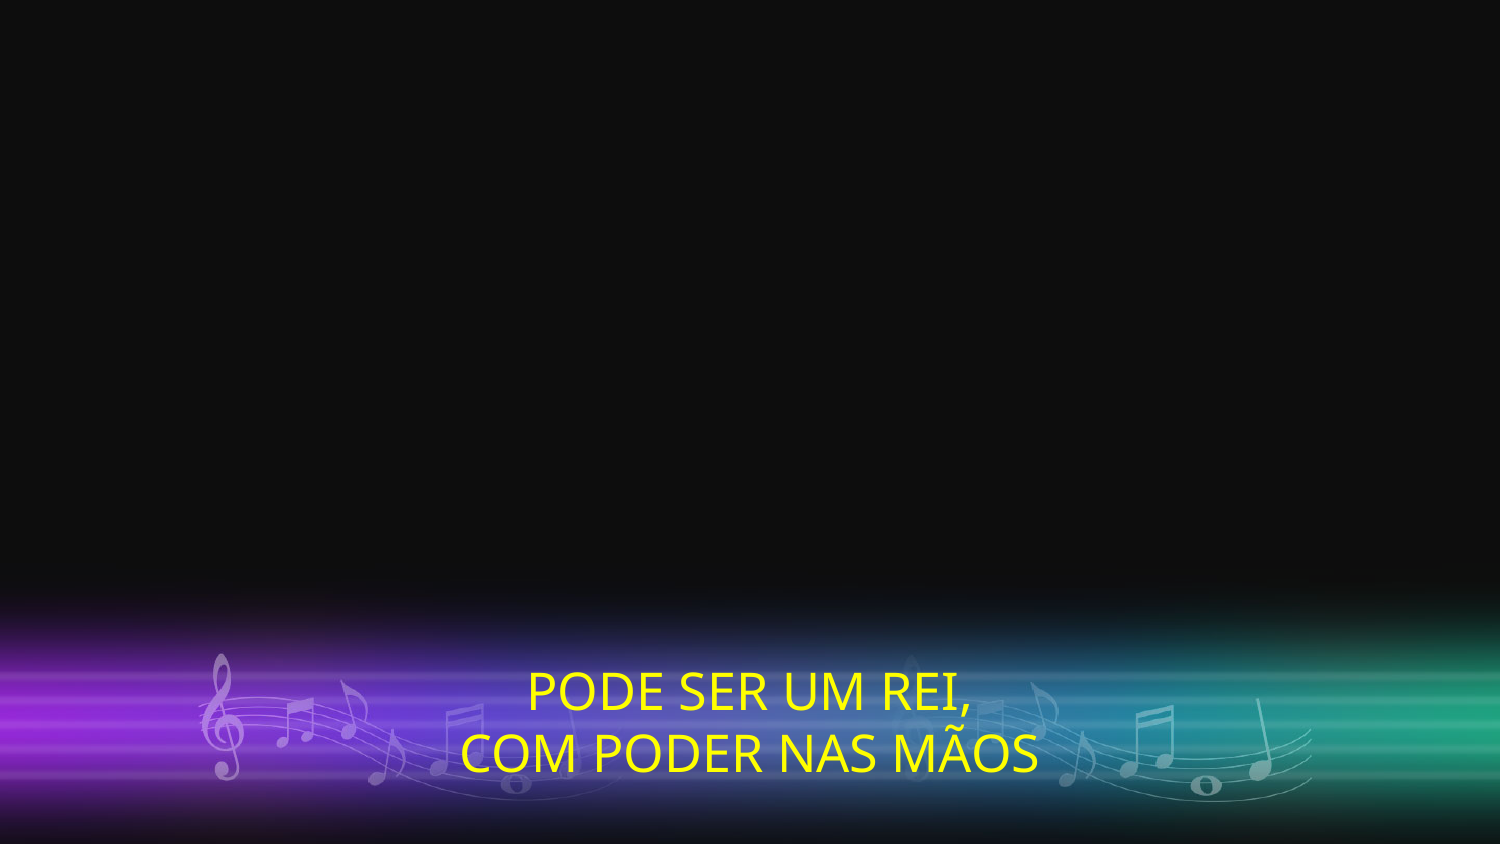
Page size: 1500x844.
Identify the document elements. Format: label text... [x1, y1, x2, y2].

picture [0, 0, 1500, 844]
text_box PODE SER UM REI, COM PODER NAS MÃOS [253, 651, 1247, 791]
